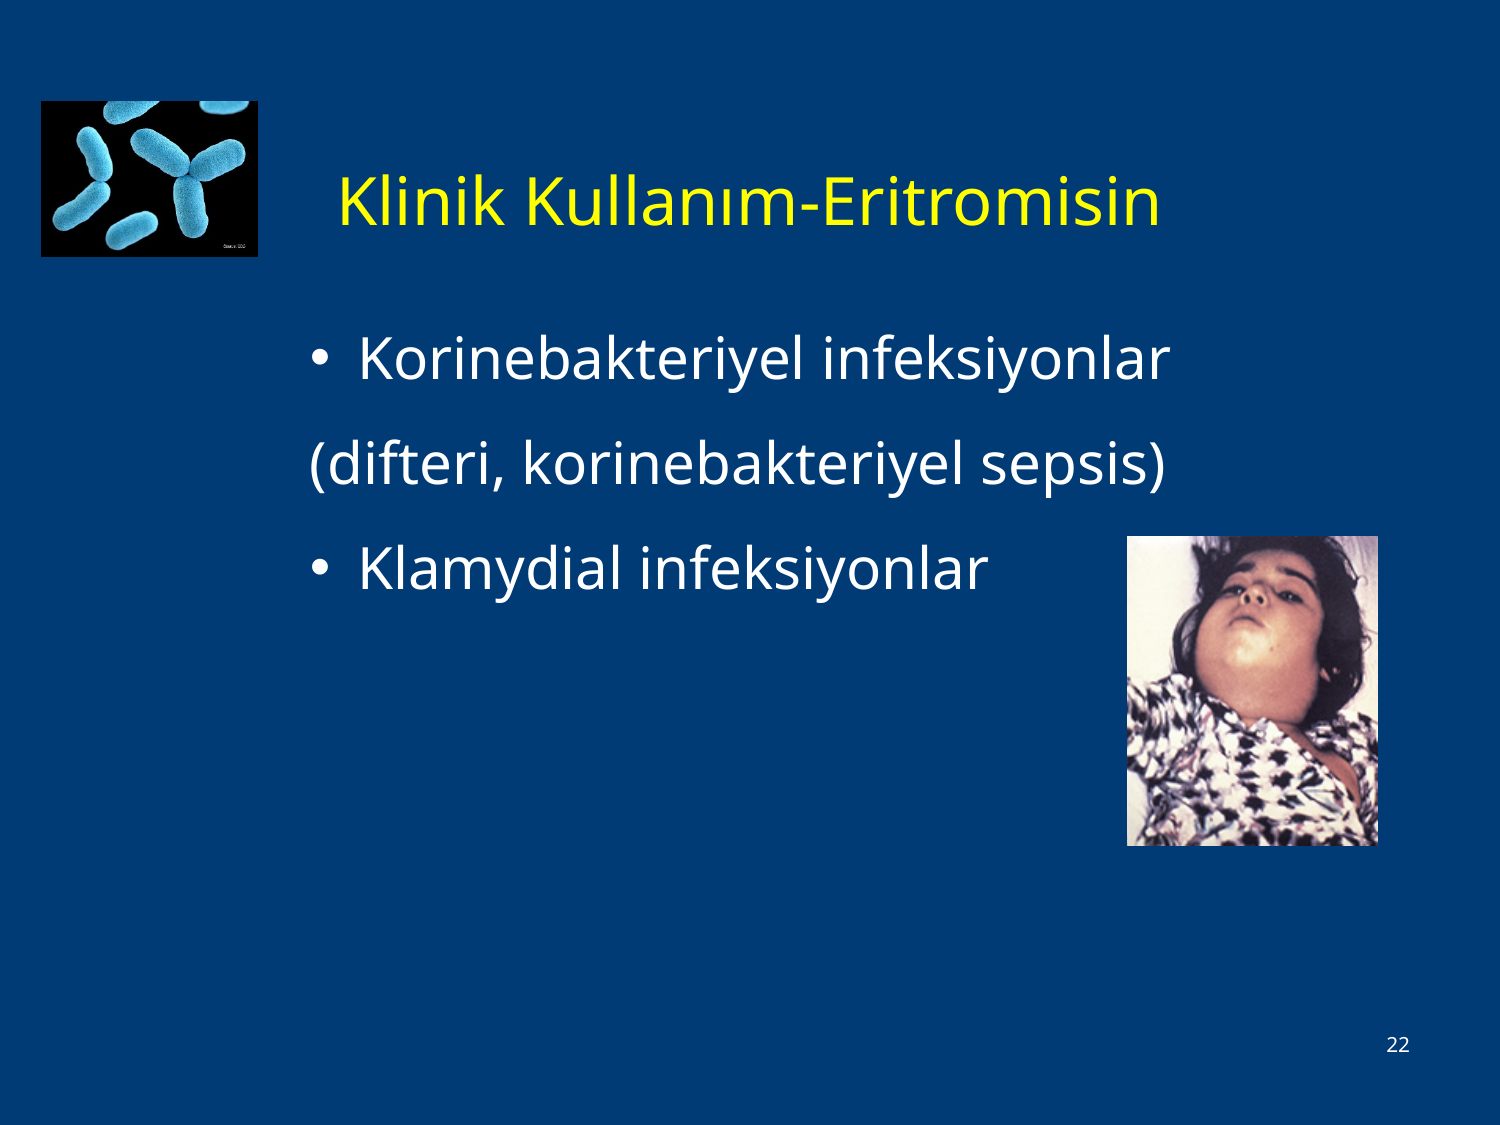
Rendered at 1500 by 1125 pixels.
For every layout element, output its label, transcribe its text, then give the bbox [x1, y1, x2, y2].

text_box Klinik Kullanım-Eritromisin [321, 151, 1179, 246]
text_box Korinebakteriyel infeksiyonlar (difteri, korinebakteriyel sepsis) Klamydial infeksiyonlar [295, 278, 1202, 609]
picture [40, 101, 258, 257]
slide_number 22 [1074, 1023, 1426, 1100]
picture [1127, 536, 1379, 847]
